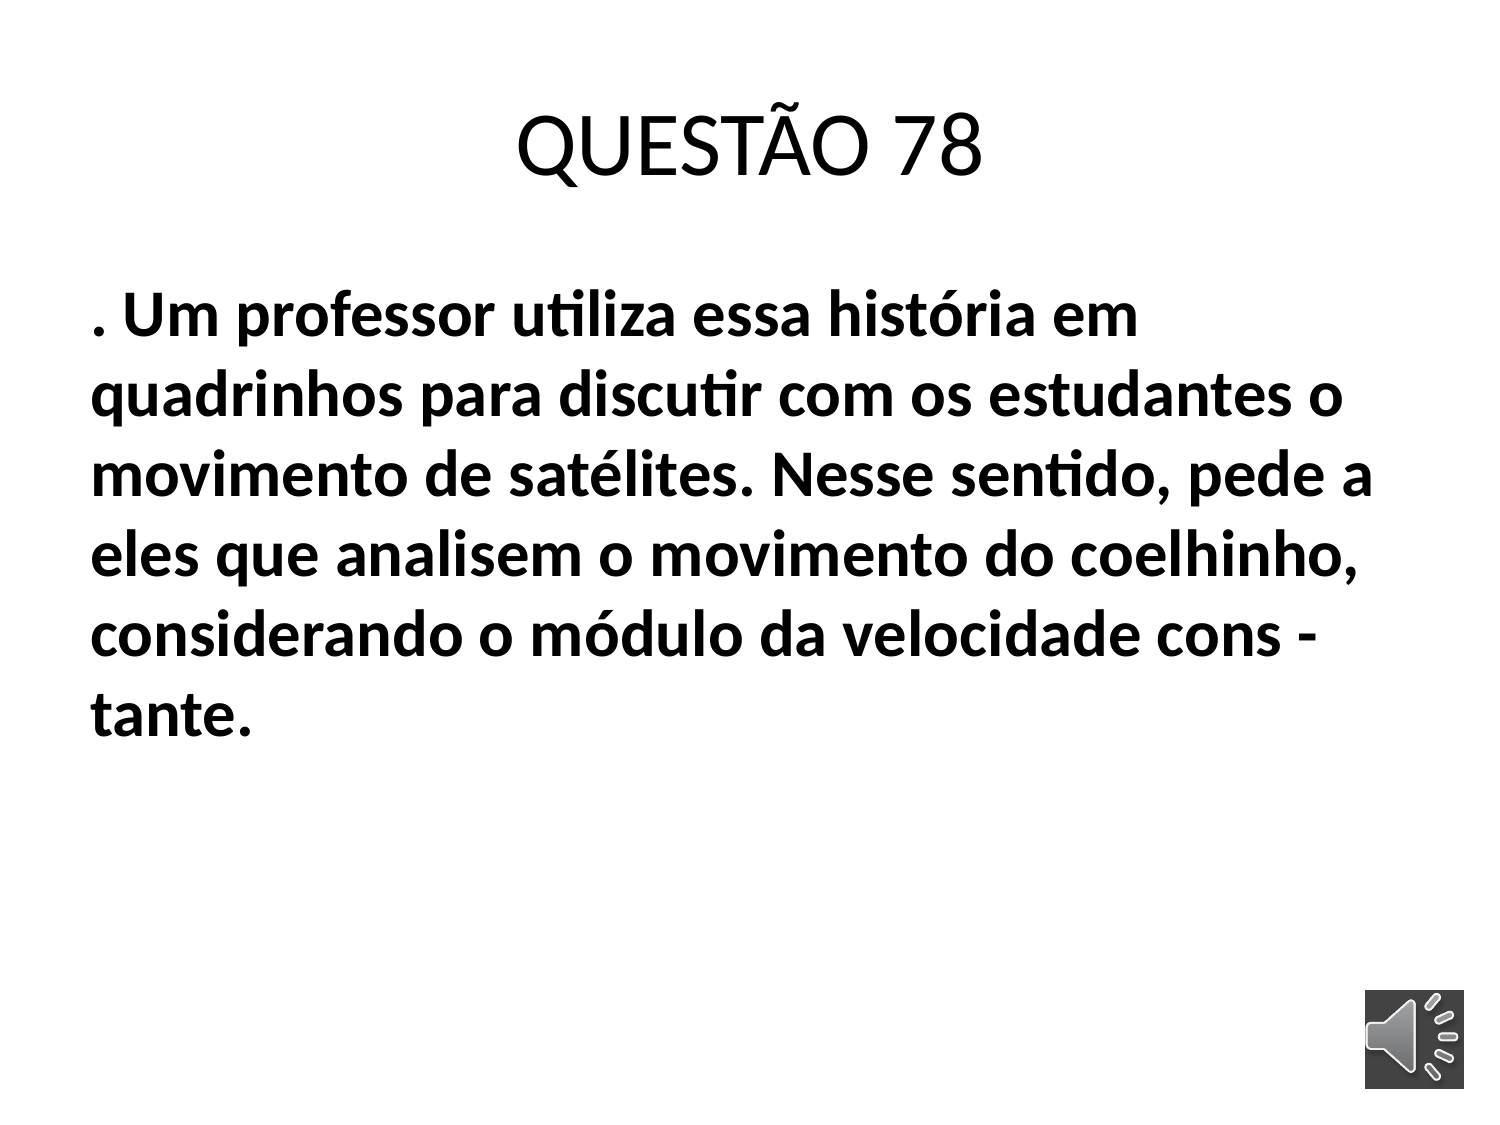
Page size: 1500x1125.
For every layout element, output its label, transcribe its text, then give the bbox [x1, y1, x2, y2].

list . Um professor utiliza essa história em quadrinhos para discutir com os estudantes o movimento de satélites. Nesse sentido, pede a eles que analisem o movimento do coelhinho, considerando o módulo da velocidade cons - tante. [75, 262, 1425, 1005]
picture [1364, 989, 1465, 1090]
title QUESTÃO 78 [75, 45, 1425, 233]
